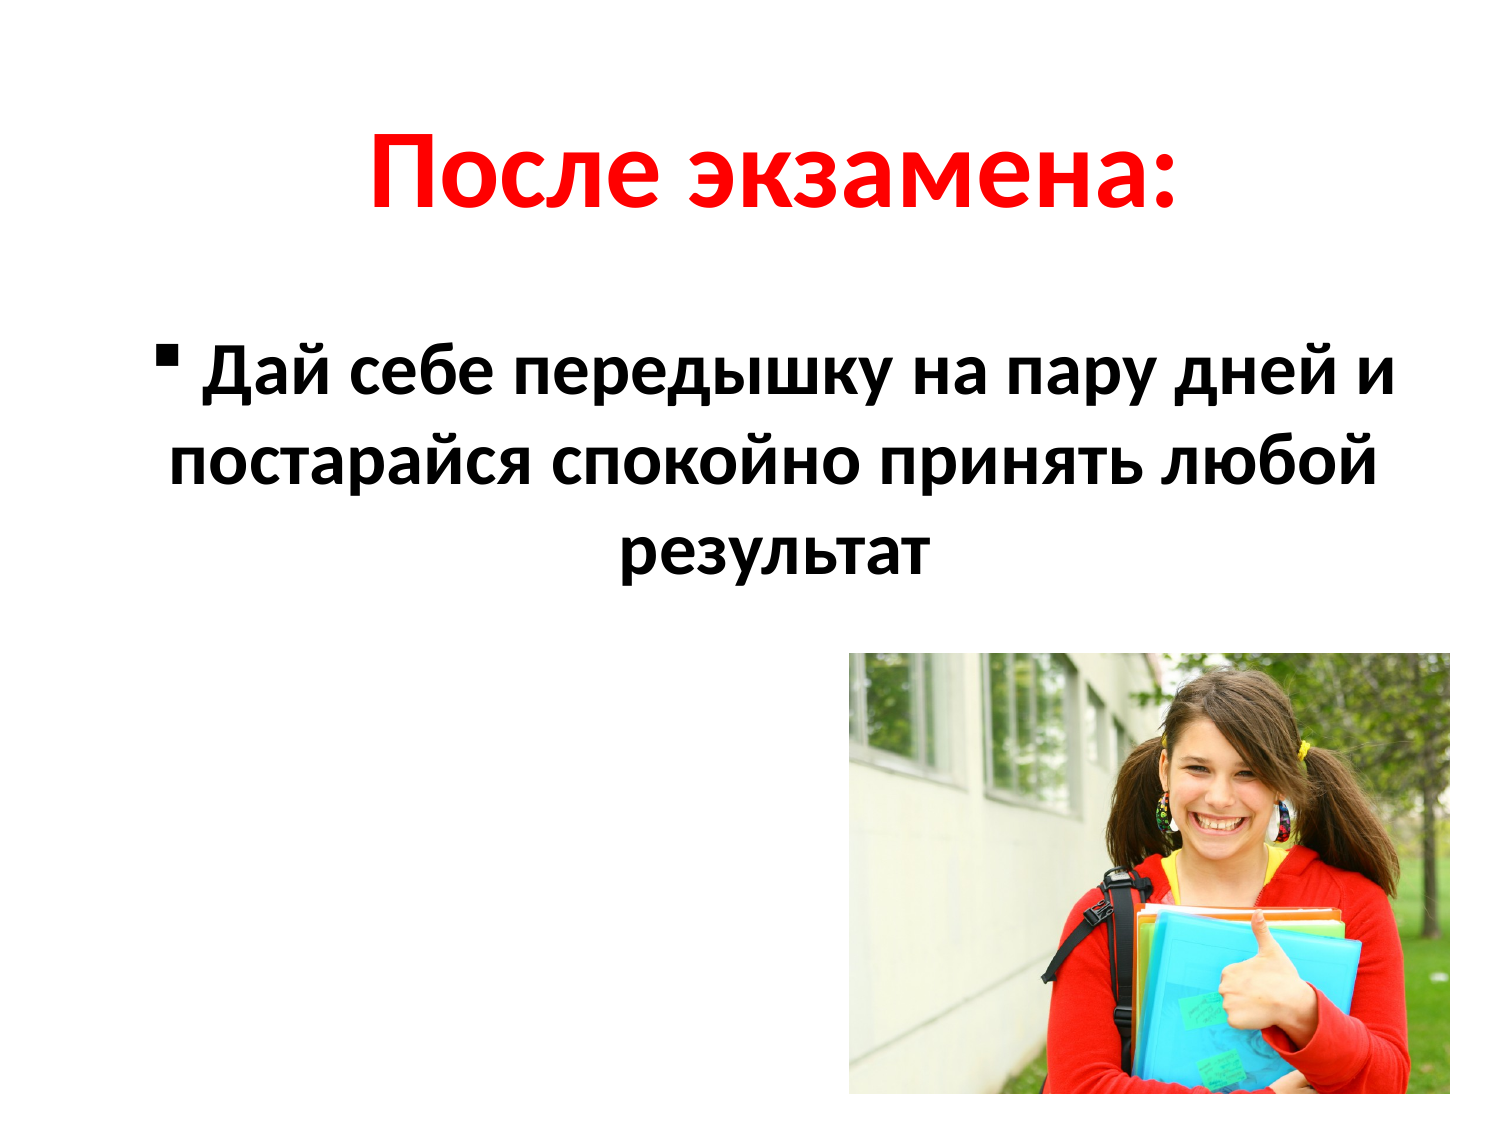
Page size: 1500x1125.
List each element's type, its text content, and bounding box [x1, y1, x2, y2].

picture [849, 653, 1451, 1095]
text_box После экзамена: Дай себе передышку на пару дней и постарайся спокойно принять любой результат [87, 87, 1463, 598]
